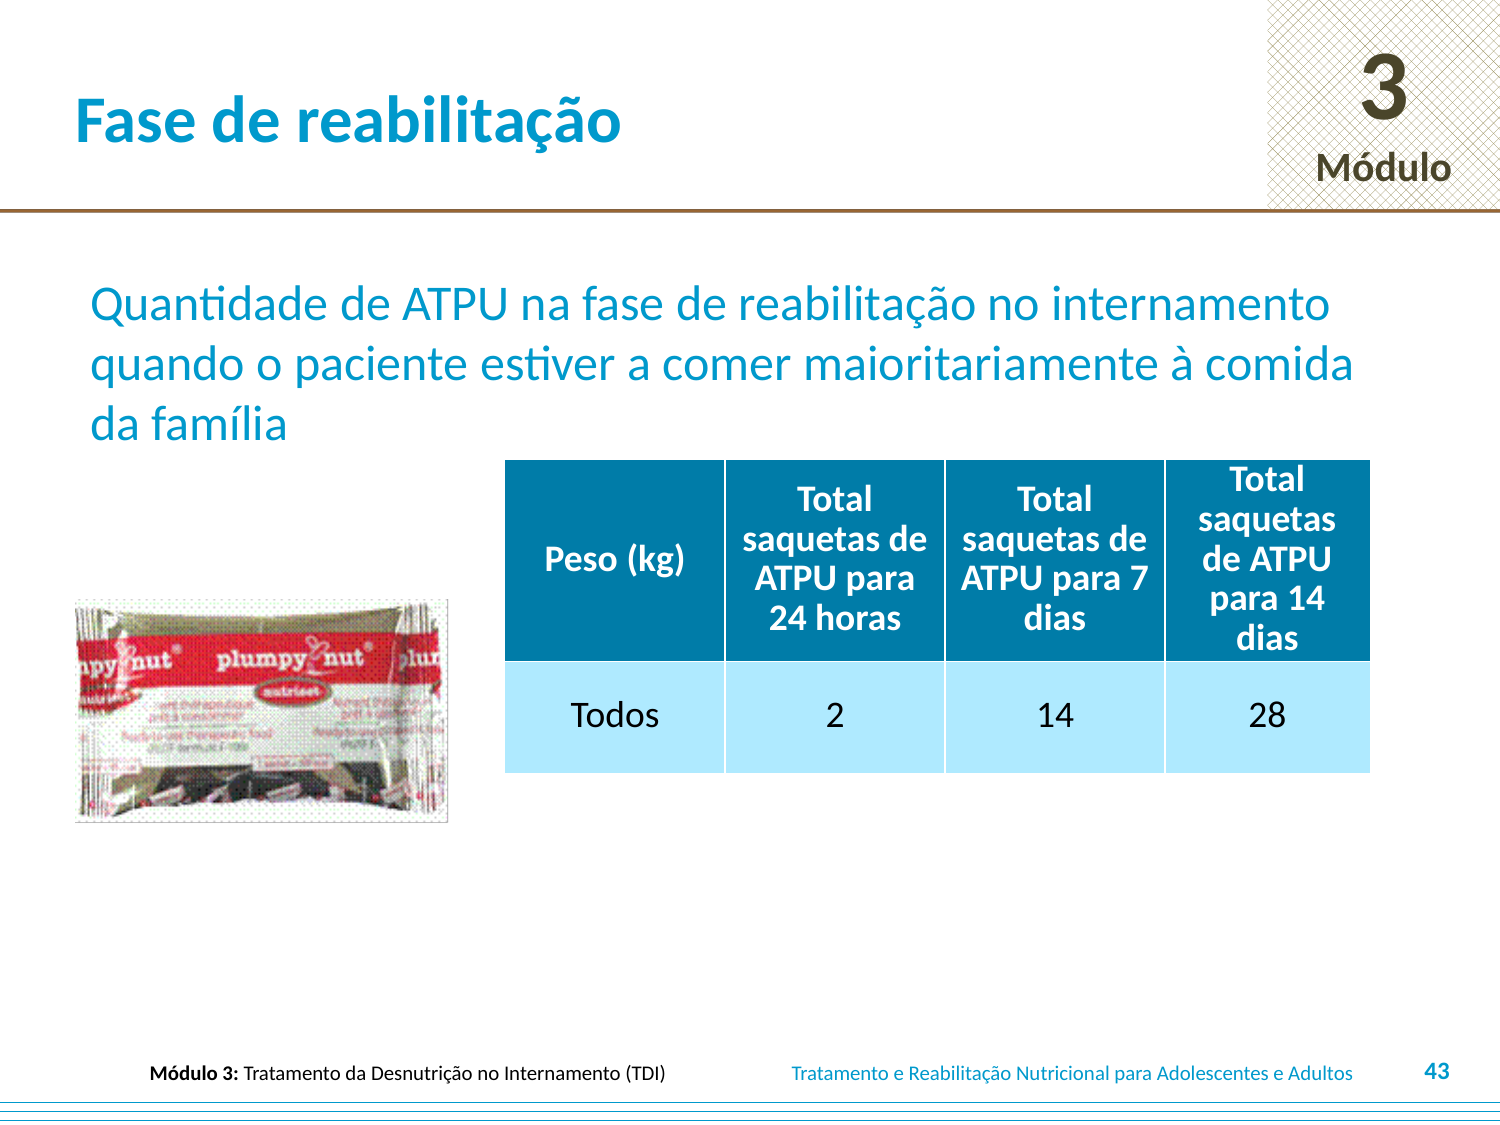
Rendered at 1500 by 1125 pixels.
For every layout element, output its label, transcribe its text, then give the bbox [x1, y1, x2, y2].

table_header Peso (kg) [505, 460, 724, 661]
table_cell 2 [726, 662, 944, 773]
table_header [62, 512, 534, 828]
table_header Total saquetas de ATPU para 7 dias [946, 460, 1164, 661]
table_cell 14 [946, 662, 1164, 773]
slide_number 43 [1389, 1050, 1465, 1088]
title Fase de reabilitação [0, 0, 1288, 233]
list Quantidade de ATPU na fase de reabilitação no internamento quando o paciente estiver a comer maioritariamente à comida da família [75, 262, 1425, 1005]
table_header Total saquetas de ATPU para 24 horas [726, 460, 944, 661]
table_cell Todos [505, 662, 724, 773]
table_header Total saquetas de ATPU para 14 dias [1166, 460, 1370, 661]
picture [74, 599, 451, 826]
